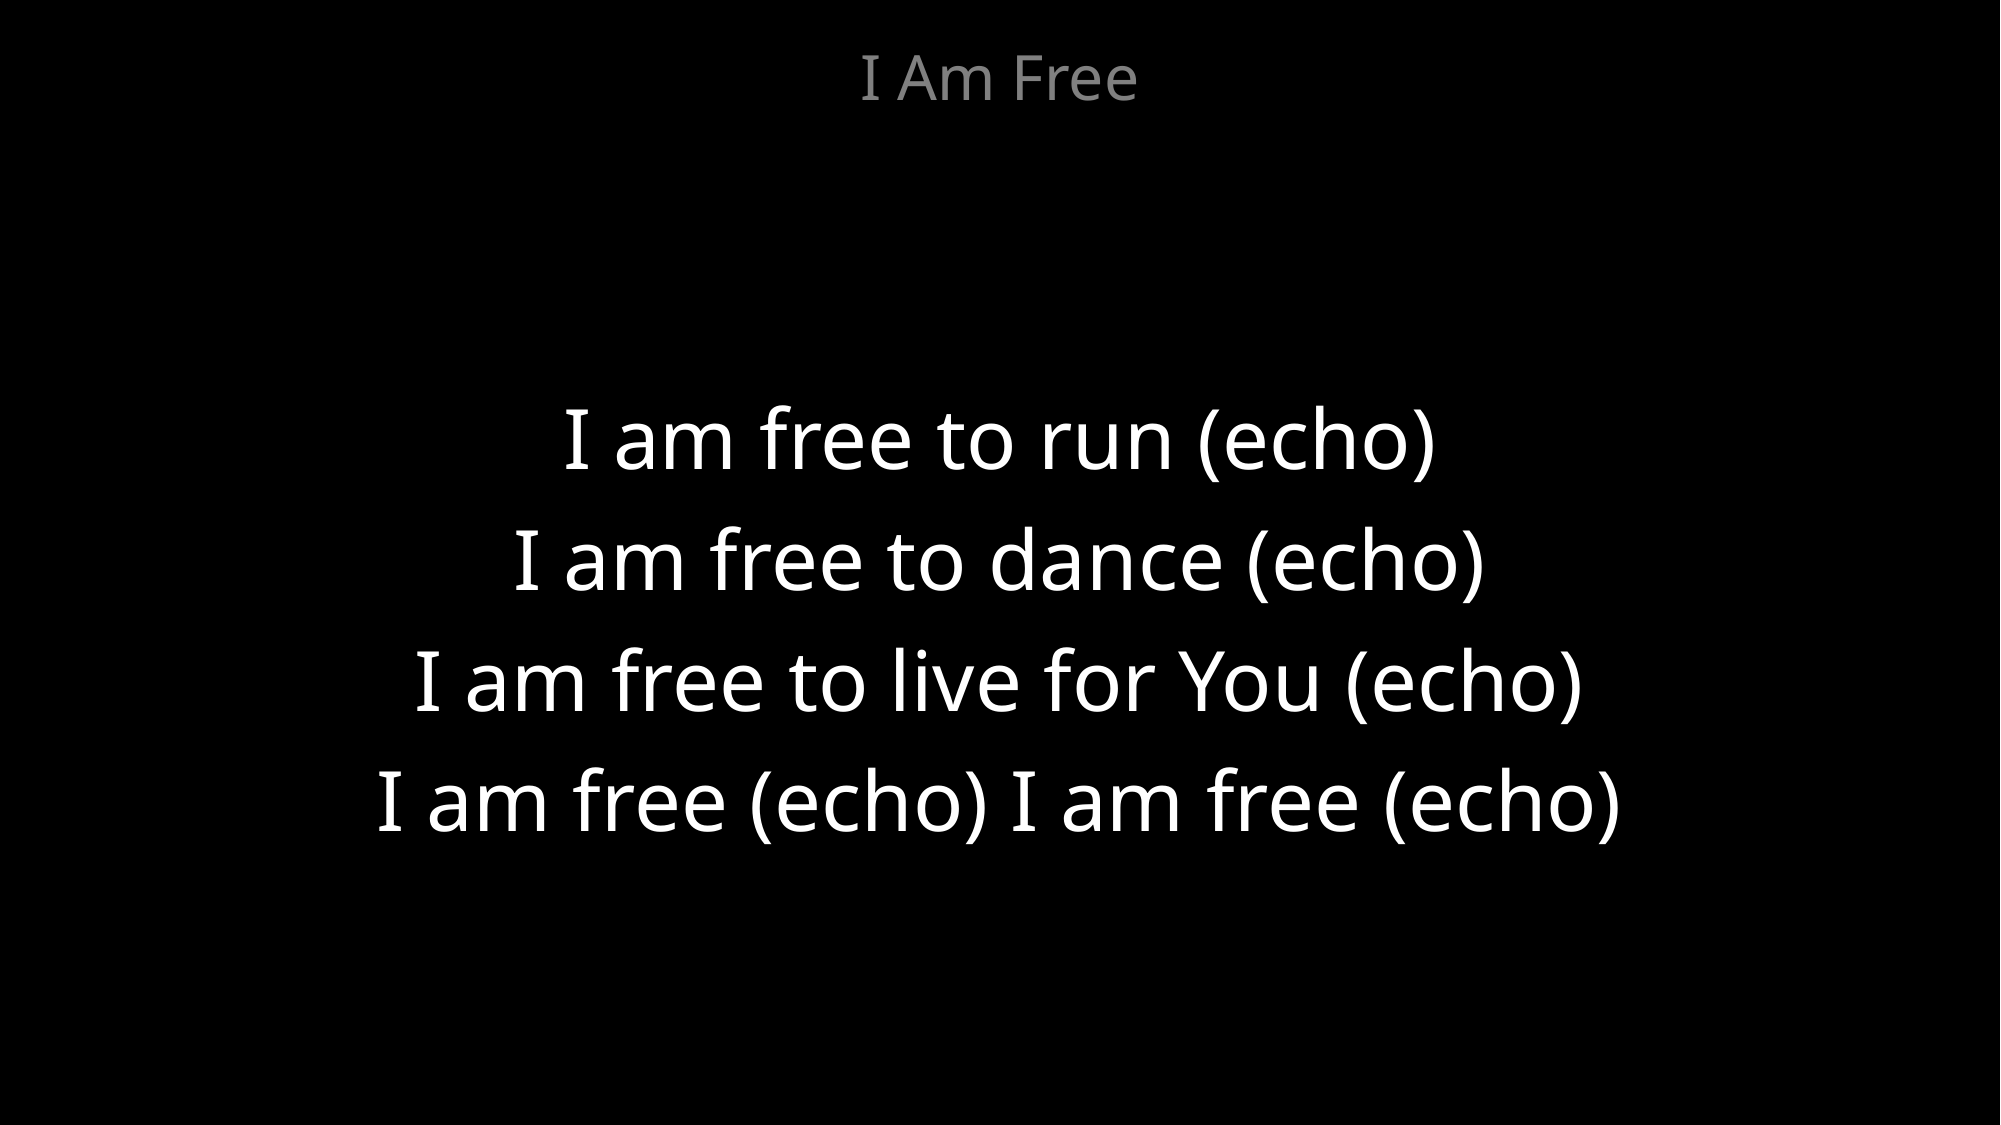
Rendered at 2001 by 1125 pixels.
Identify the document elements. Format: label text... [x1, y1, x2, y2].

text_box I Am Free [447, 30, 1553, 120]
text_box I am free to run (echo) I am free to dance (echo) I am free to live for You (echo) I am free (echo) I am free (echo) [0, 140, 2000, 1095]
